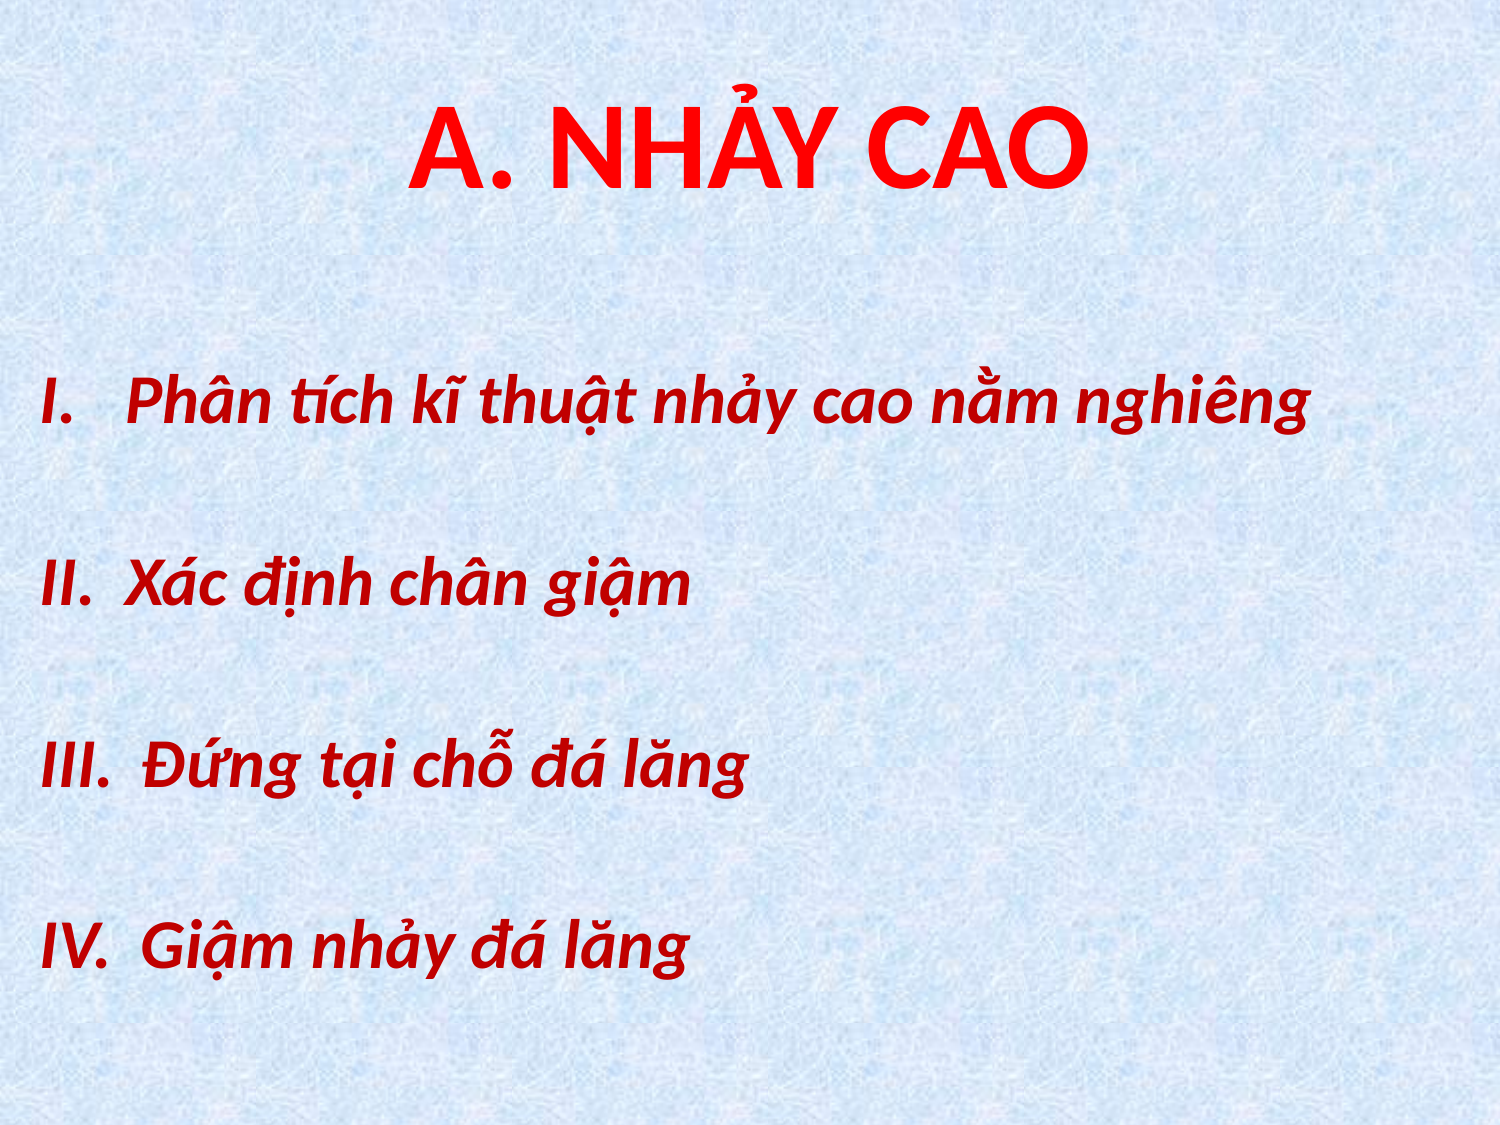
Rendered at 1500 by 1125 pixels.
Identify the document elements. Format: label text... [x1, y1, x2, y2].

title A. NHẢY CAO [75, 45, 1425, 233]
list Phân tích kĩ thuật nhảy cao nằm nghiêng Xác định chân giậm Đứng tại chỗ đá lăng Giậm nhảy đá lăng [24, 262, 1500, 1005]
picture [0, 0, 1500, 1125]
